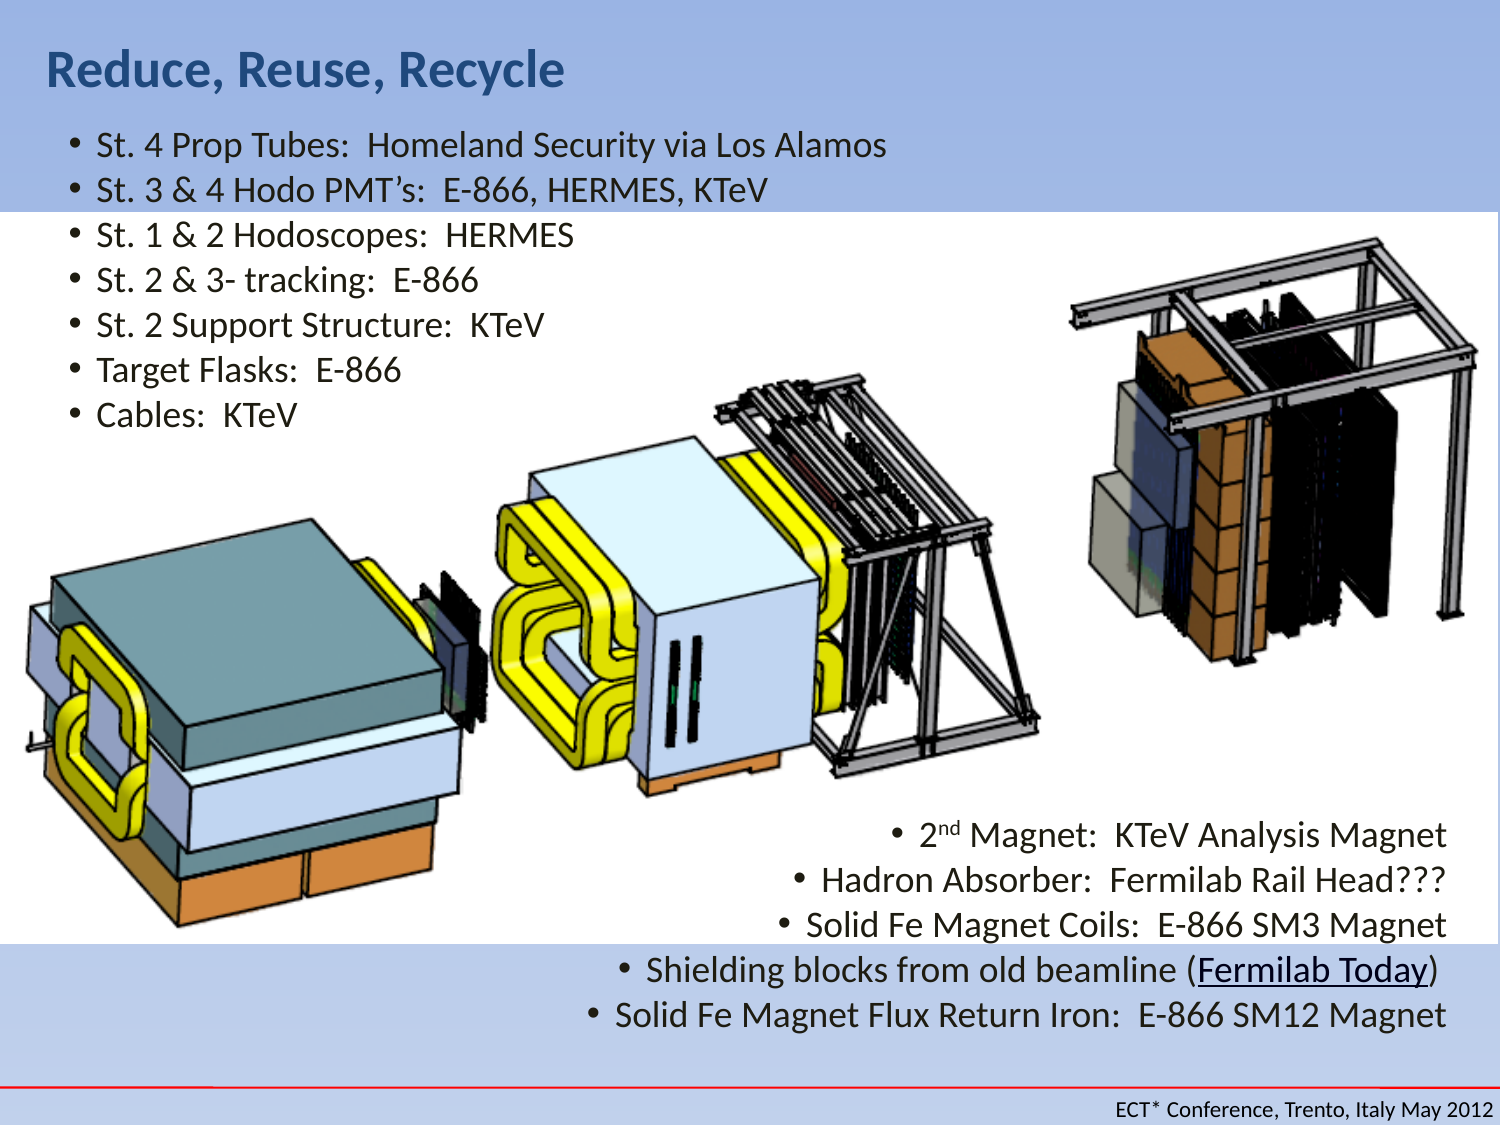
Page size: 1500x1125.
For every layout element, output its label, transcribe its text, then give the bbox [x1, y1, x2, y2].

picture [0, 212, 1498, 944]
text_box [0, 1087, 1500, 1125]
text_box St. 4 Prop Tubes: Homeland Security via Los Alamos St. 3 & 4 Hodo PMT’s: E-866, HERMES, KTeV St. 1 & 2 Hodoscopes: HERMES St. 2 & 3- tracking: E-866 St. 2 Support Structure: KTeV Target Flasks: E-866 Cables: KTeV [53, 112, 904, 210]
text_box Reduce, Reuse, Recycle [31, 25, 1382, 138]
text_box 2nd Magnet: KTeV Analysis Magnet Hadron Absorber: Fermilab Rail Head??? Solid Fe Magnet Coils: E-866 SM3 Magnet Shielding blocks from old beamline (Fermilab Today) Solid Fe Magnet Flux Return Iron: E-866 SM12 Magnet [460, 953, 1463, 1085]
